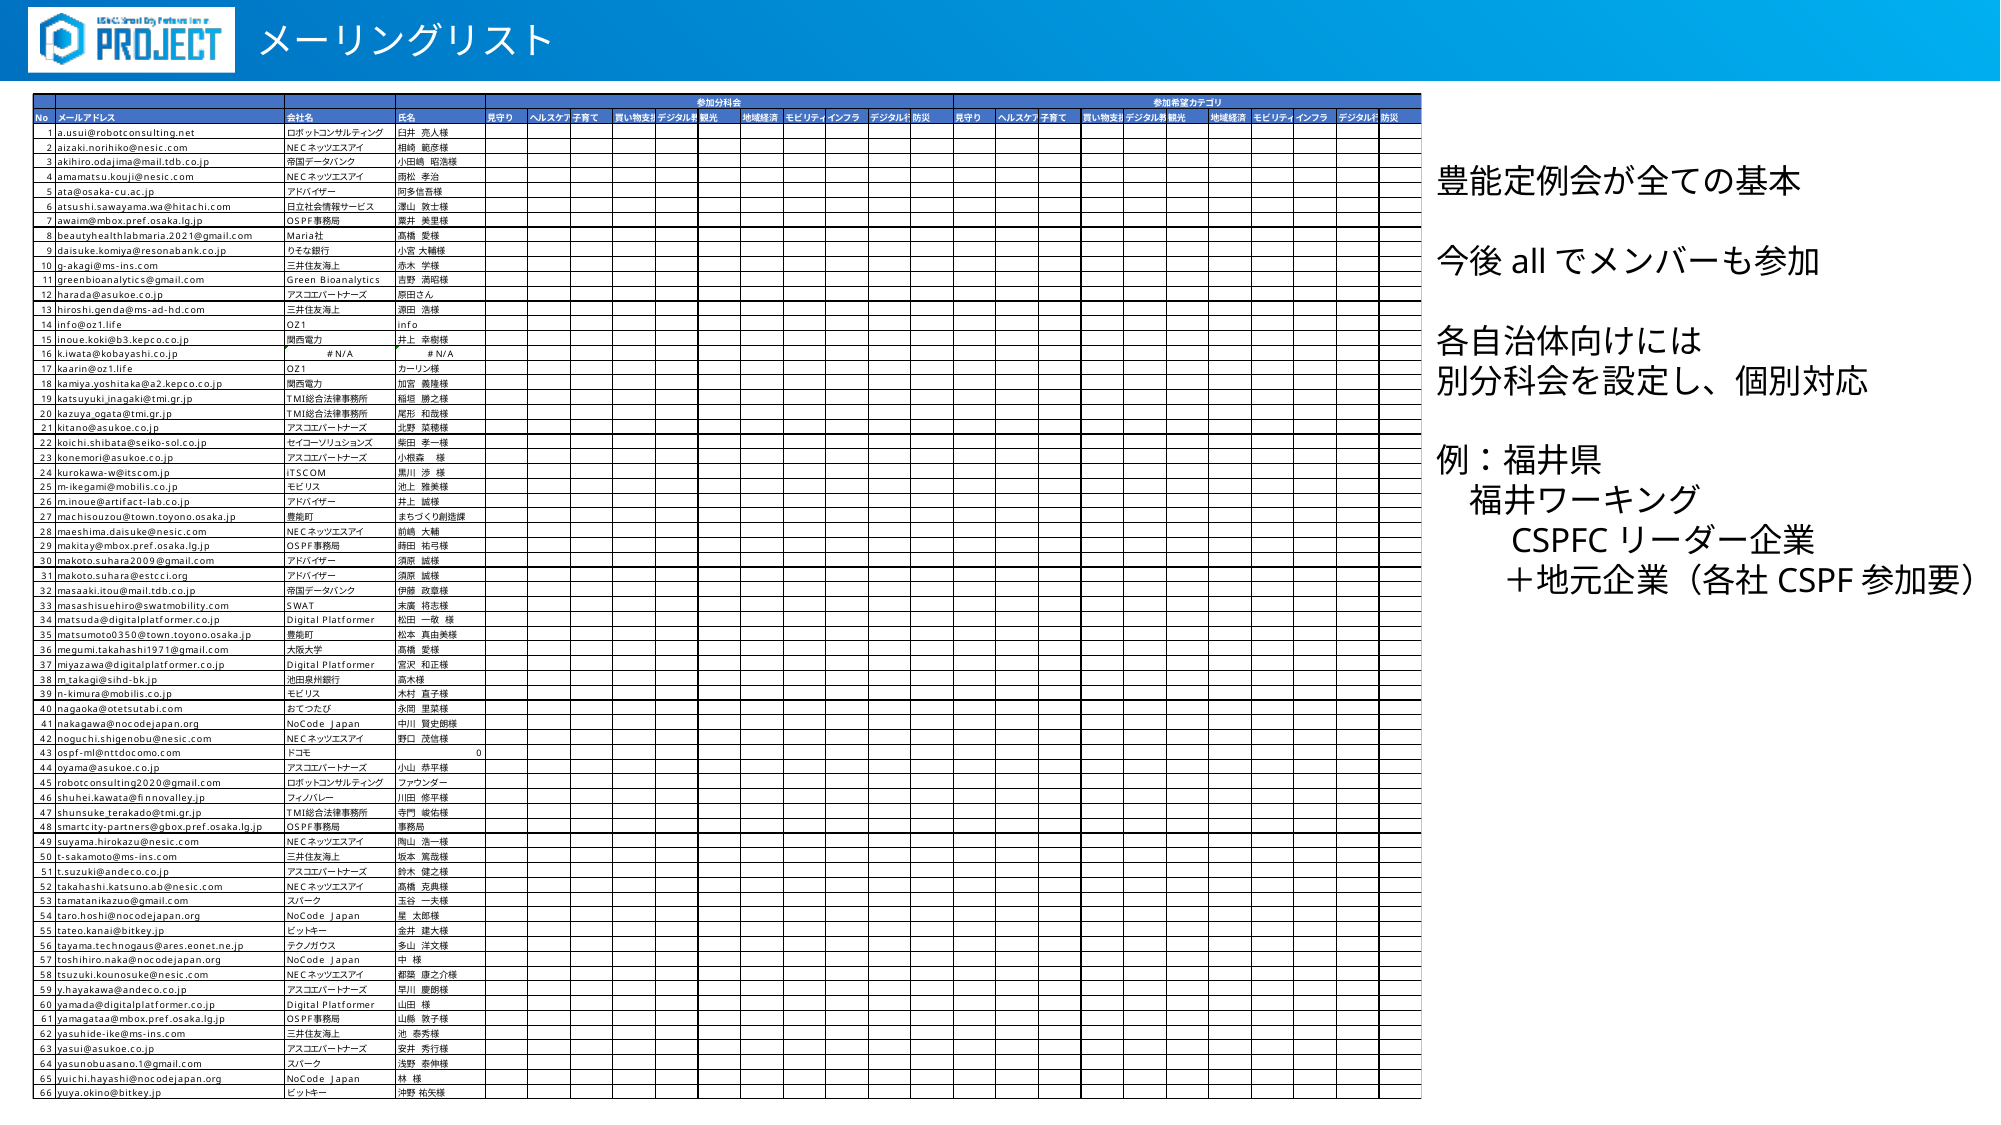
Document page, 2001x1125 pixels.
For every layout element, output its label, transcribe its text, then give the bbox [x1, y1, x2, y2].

text_box メーリングリスト [241, 10, 1242, 70]
picture [40, 13, 223, 71]
text_box 豊能定例会が全ての基本 今後allでメンバーも参加 各自治体向けには 別分科会を設定し、個別対応 例：福井県 福井ワーキング CSPFCリーダー企業 ＋地元企業（各社CSPF参加要） [1422, 152, 2000, 607]
picture [32, 93, 1422, 1100]
